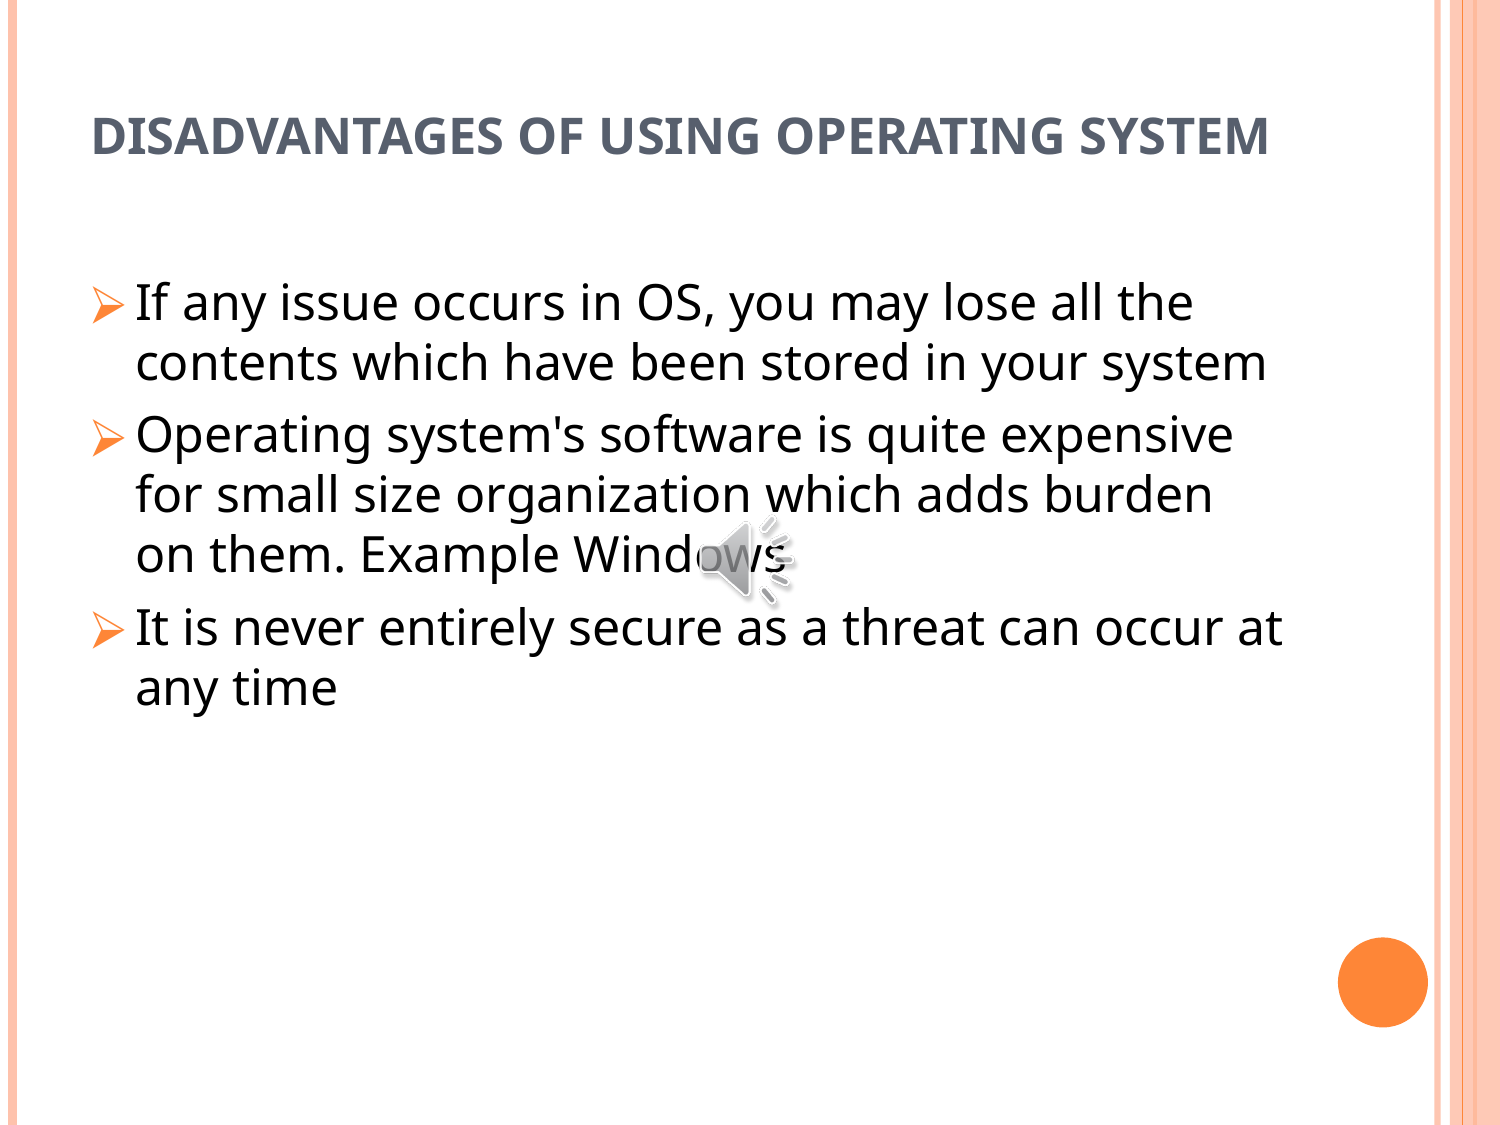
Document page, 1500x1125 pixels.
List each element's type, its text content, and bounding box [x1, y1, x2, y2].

picture [699, 512, 801, 613]
title Disadvantages of using Operating System [75, 45, 1300, 233]
list If any issue occurs in OS, you may lose all the contents which have been stored in your system Operating system's software is quite expensive for small size organization which adds burden on them. Example Windows It is never entirely secure as a threat can occur at any time [75, 262, 1300, 1062]
